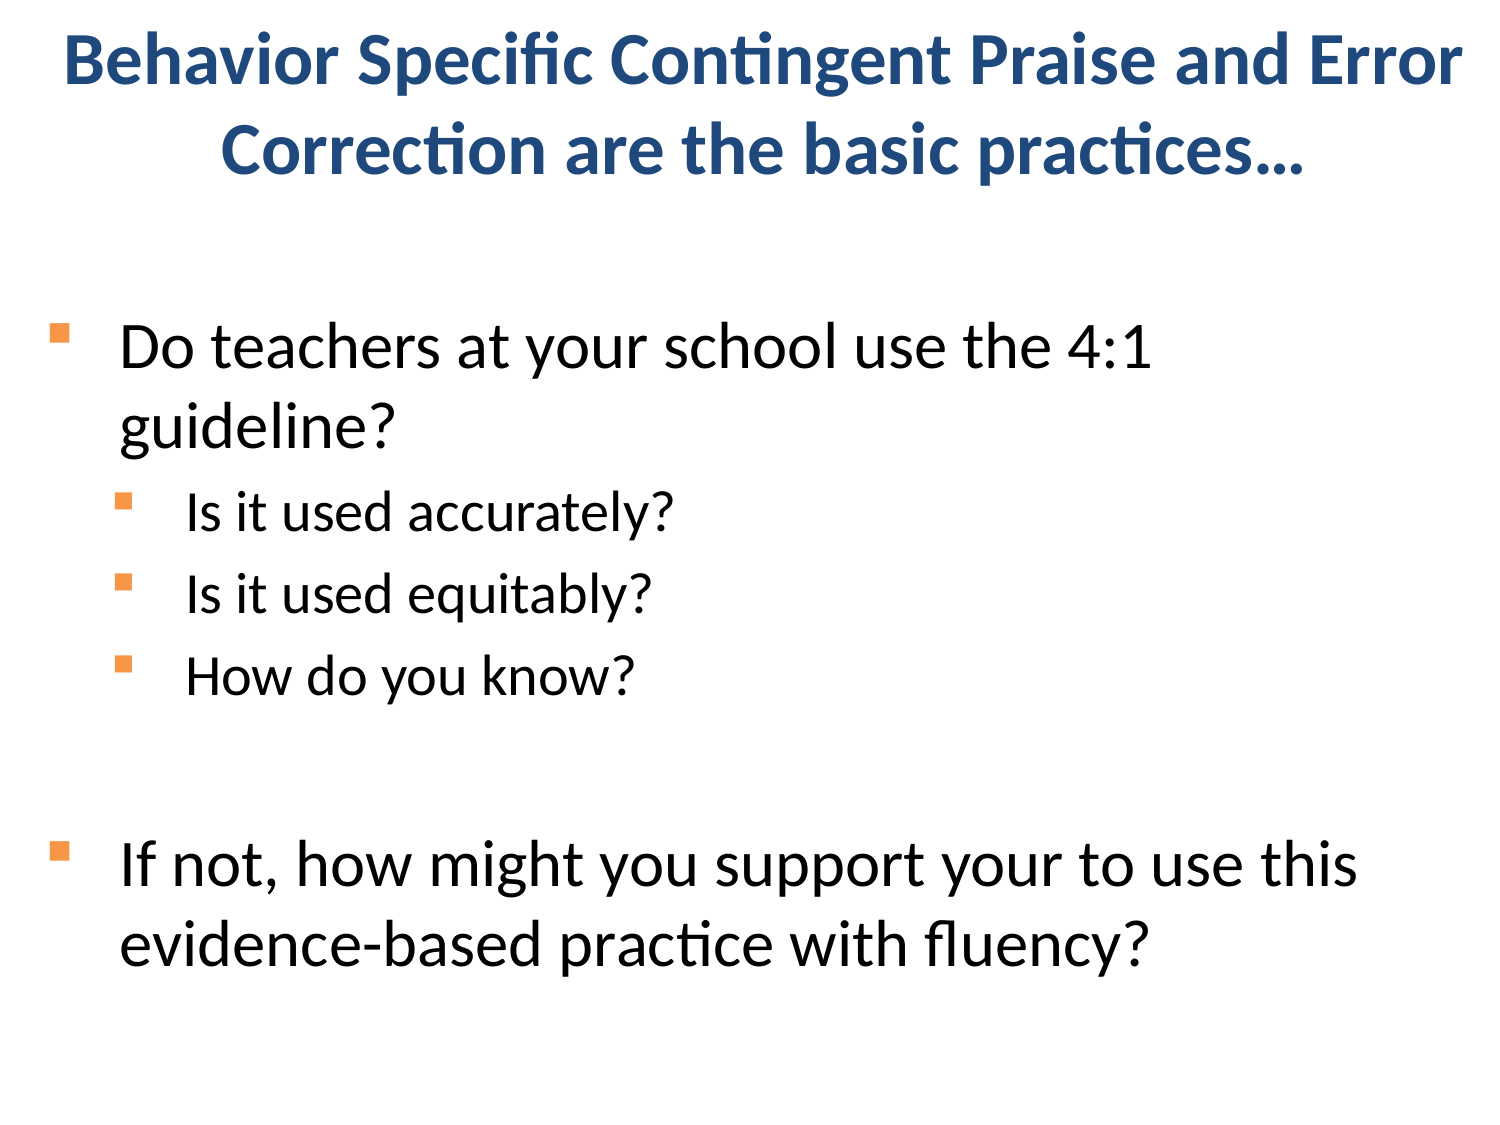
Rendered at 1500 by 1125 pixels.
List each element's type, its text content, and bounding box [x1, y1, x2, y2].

title Behavior Specific Contingent Praise and Error Correction are the basic practices… [29, 45, 1500, 245]
list Do teachers at your school use the 4:1 guideline? Is it used accurately? Is it used equitably? How do you know? If not, how might you support your to use this evidence-based practice with fluency? [29, 294, 1432, 1037]
